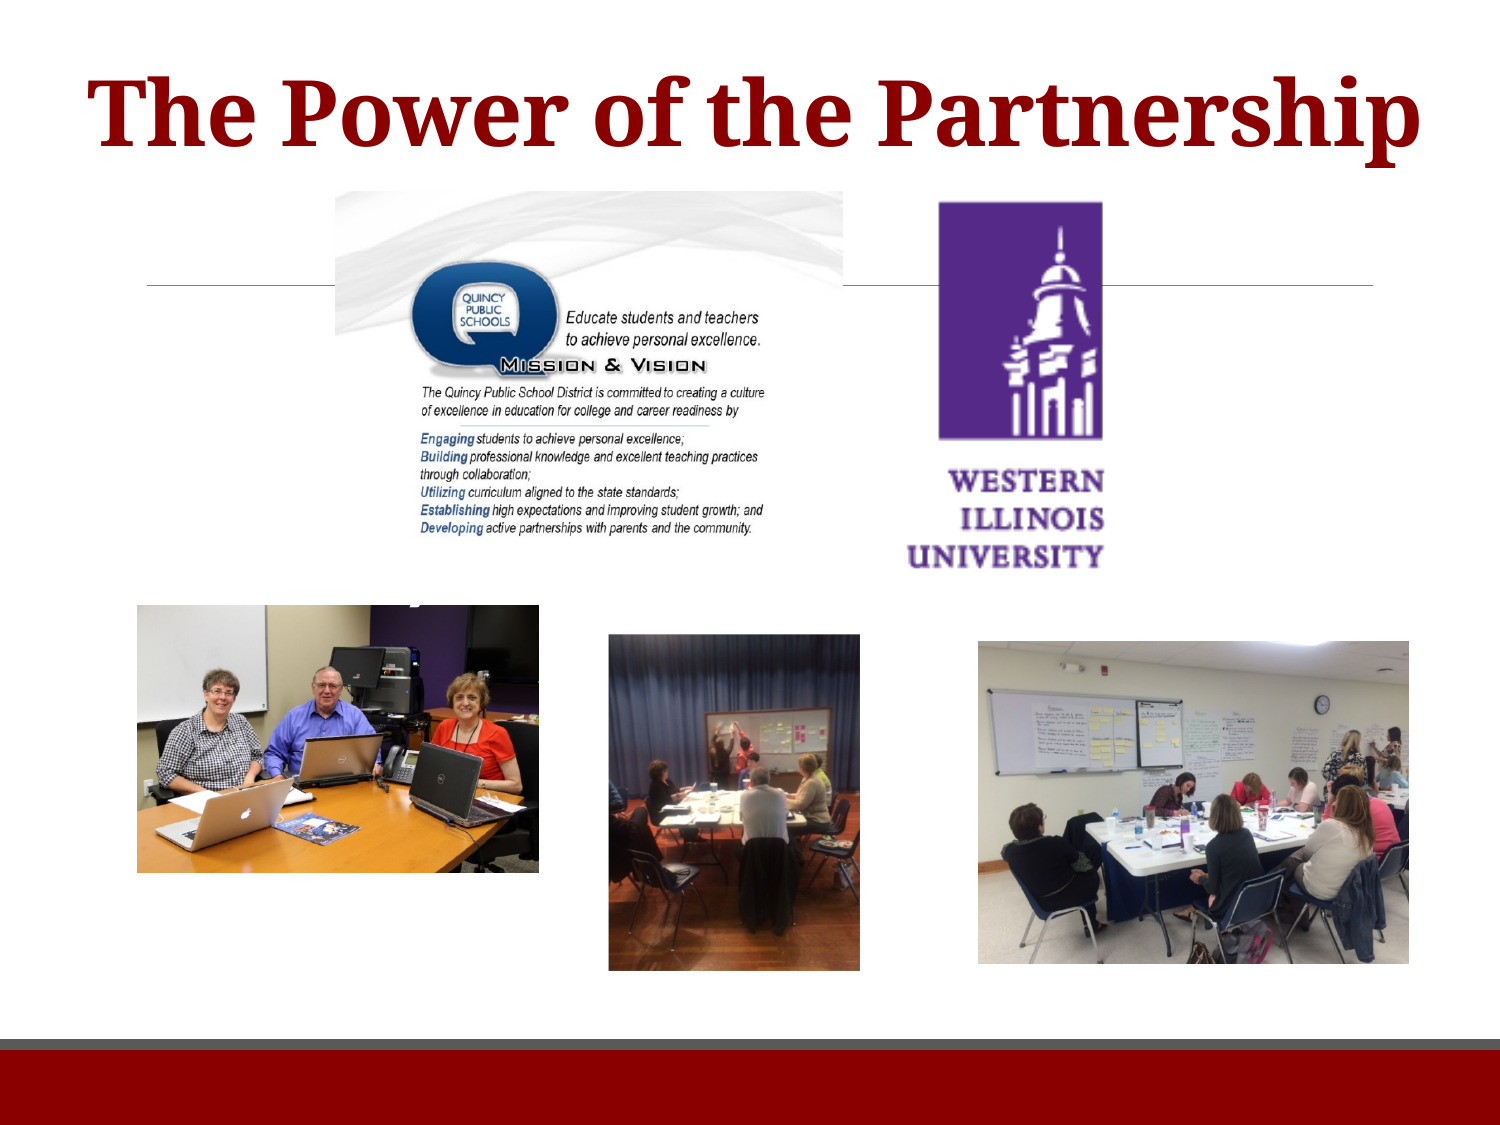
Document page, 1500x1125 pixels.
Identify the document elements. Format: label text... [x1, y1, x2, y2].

picture [899, 193, 1124, 581]
text_box Mutually Beneficial Partnerships [130, 510, 1409, 619]
picture [335, 190, 844, 592]
text_box The Power of the Partnership [62, 0, 1449, 173]
picture [978, 640, 1410, 965]
picture [565, 635, 903, 971]
picture [137, 605, 540, 874]
